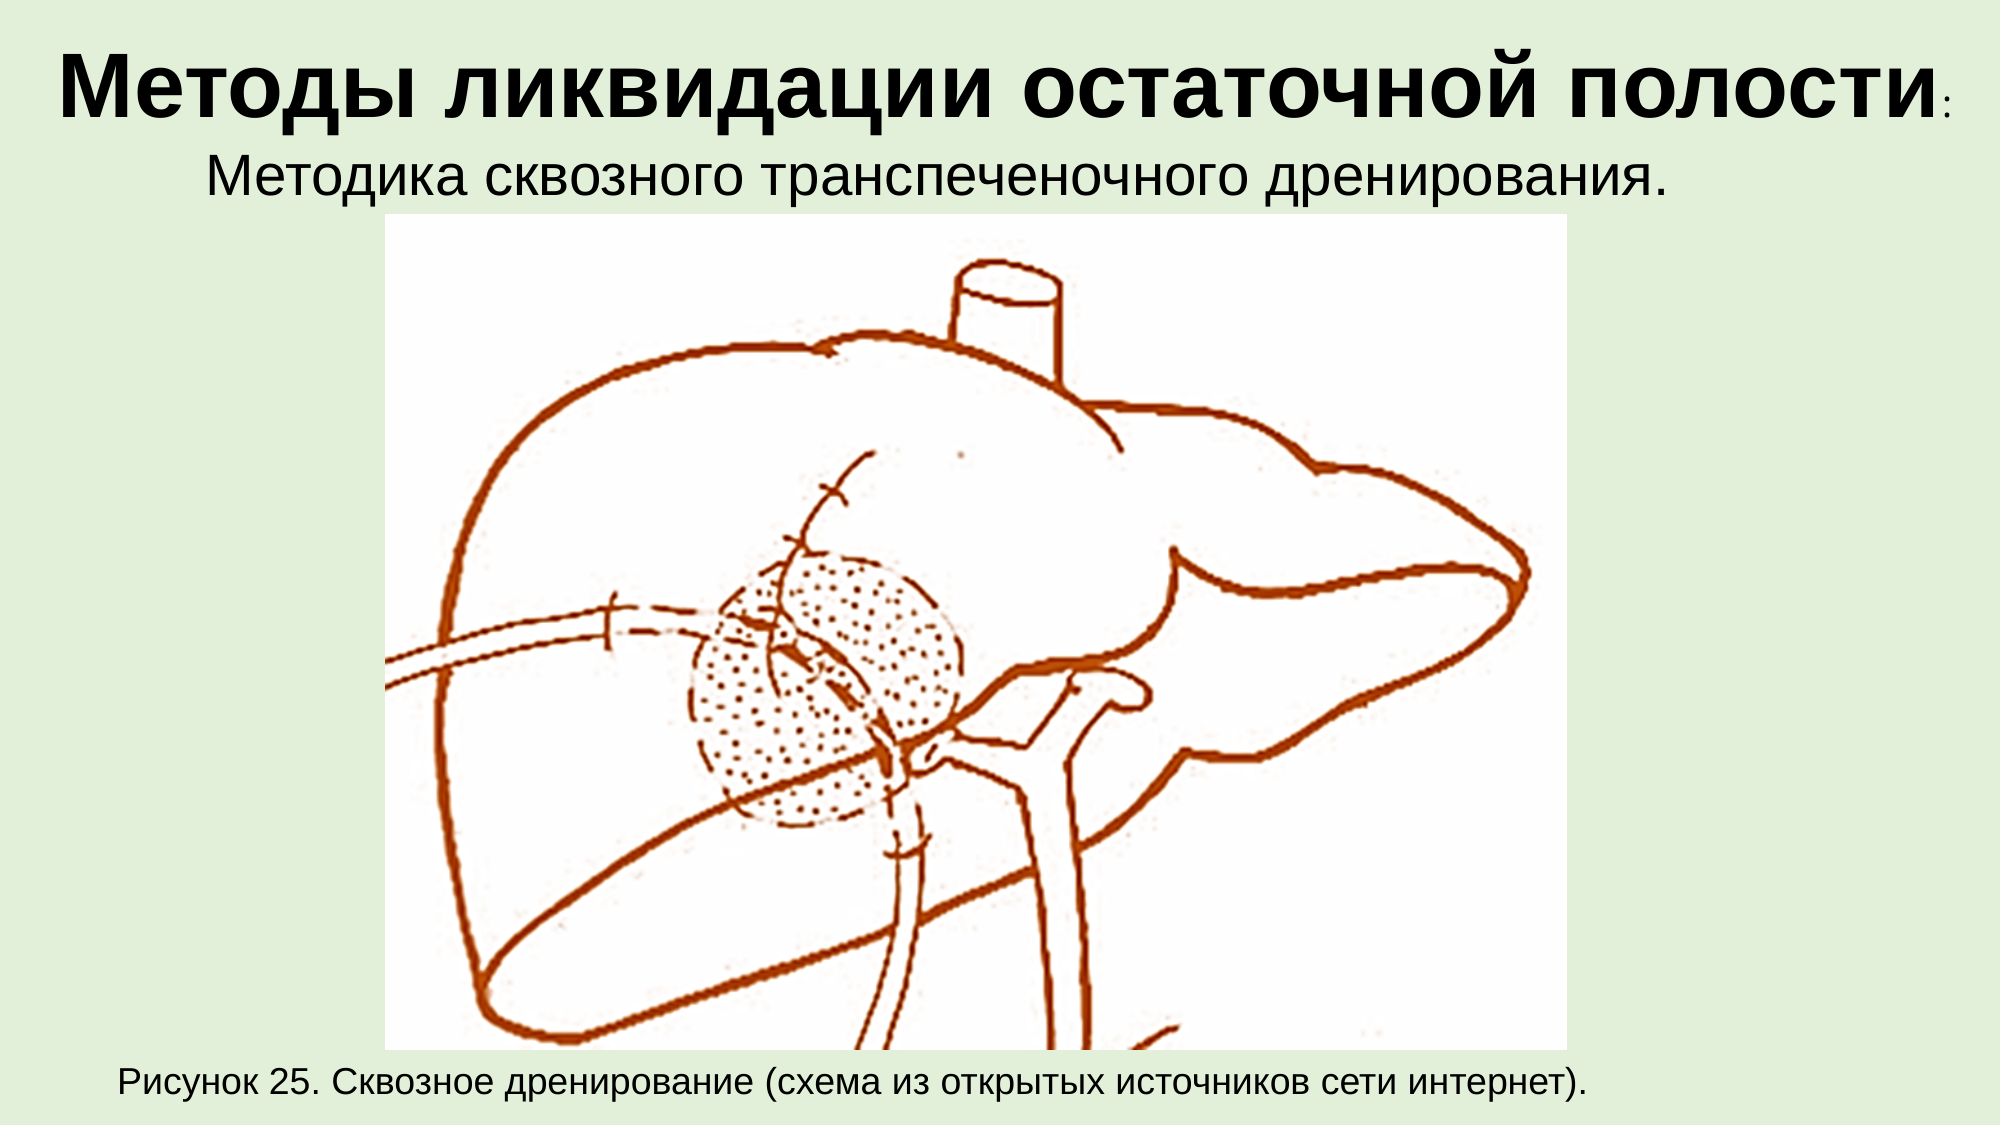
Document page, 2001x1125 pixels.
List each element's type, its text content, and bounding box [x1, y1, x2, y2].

text_box Рисунок 25. Сквозное дренирование (схема из открытых источников сети интернет). [102, 1049, 1910, 1110]
list Методика сквозного транспеченочного дренирования. [102, 144, 1910, 1037]
picture [385, 214, 1567, 1050]
text_box Методы ликвидации остаточной полости: [42, 18, 1967, 144]
